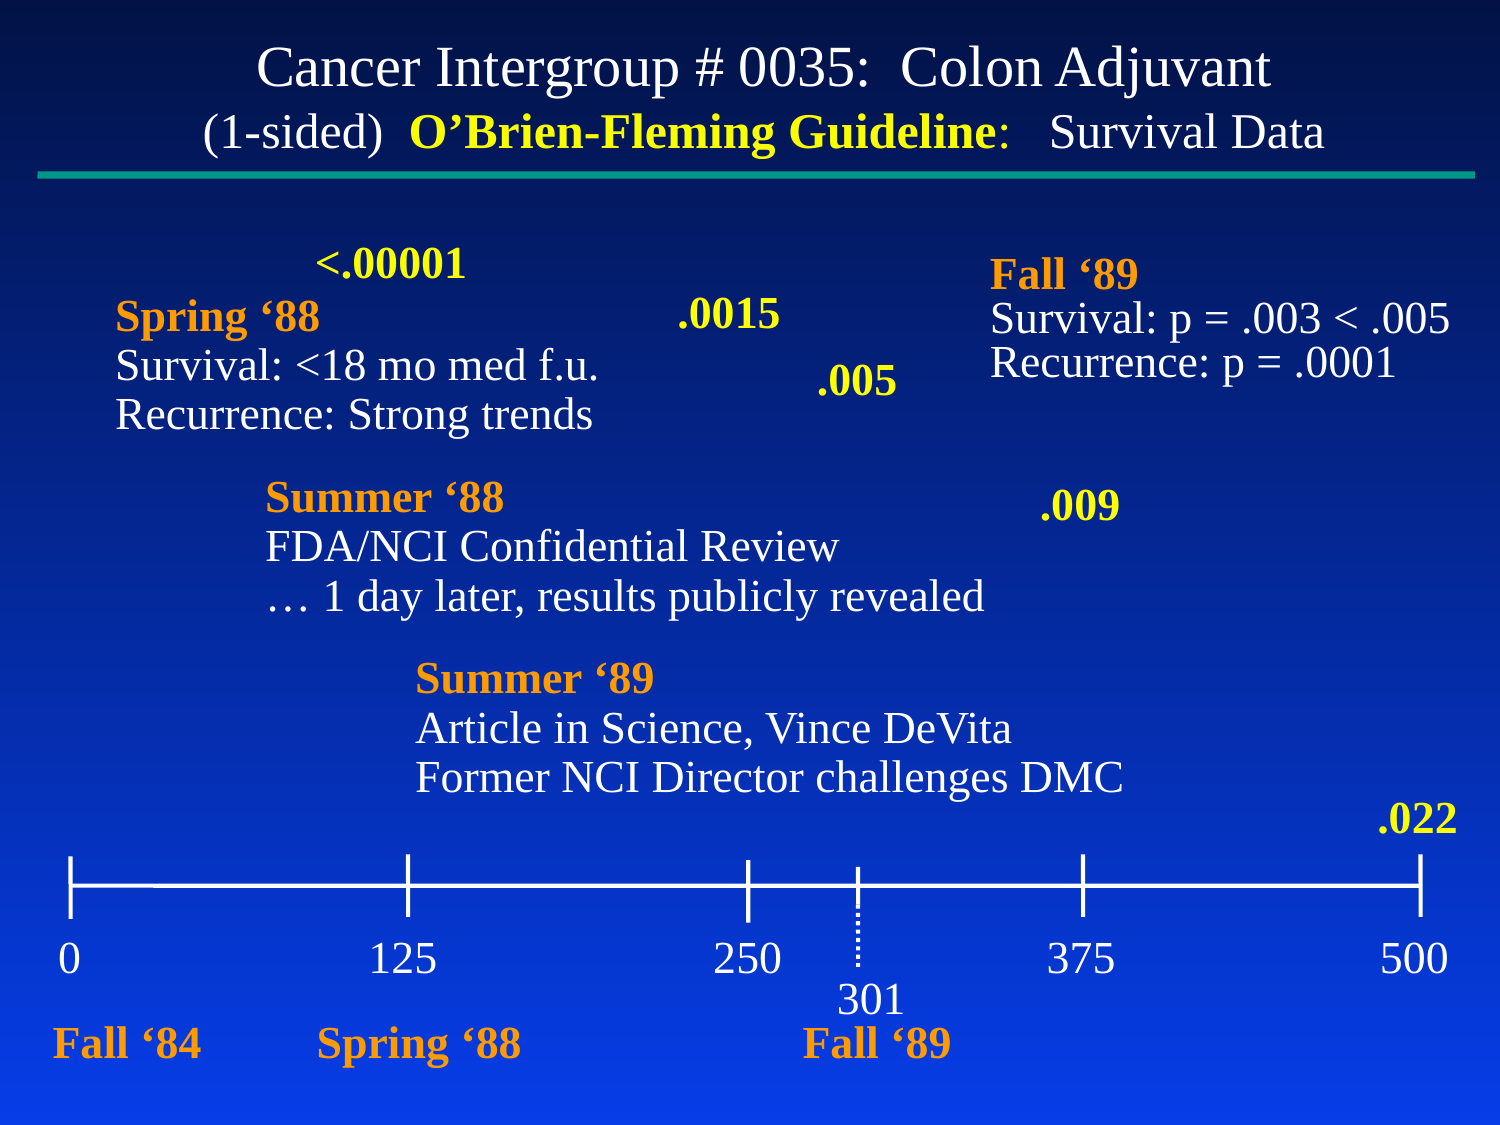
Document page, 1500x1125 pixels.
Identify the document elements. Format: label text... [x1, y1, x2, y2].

text_box .0015 [662, 275, 796, 345]
text_box .022 [1362, 779, 1473, 850]
text_box .009 [1025, 467, 1136, 538]
text_box Fall ‘89 Survival: p = .003 < .005 Recurrence: p = .0001 [974, 246, 1466, 394]
text_box <.00001 [299, 224, 483, 295]
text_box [37, 854, 1463, 1076]
text_box .005 [802, 342, 913, 413]
text_box Spring ‘88 Survival: <18 mo med f.u. Recurrence: Strong trends Summer ‘88 FDA/NCI Confidential Review … 1 day later, results publicly revealed Summer ‘89 Article in Science, Vince DeVita Former NCI Director challenges DMC [100, 284, 1140, 810]
text_box Cancer Intergroup # 0035: Colon Adjuvant (1-sided) O’Brien-Fleming Guideline: Survival Data [188, 20, 1341, 166]
